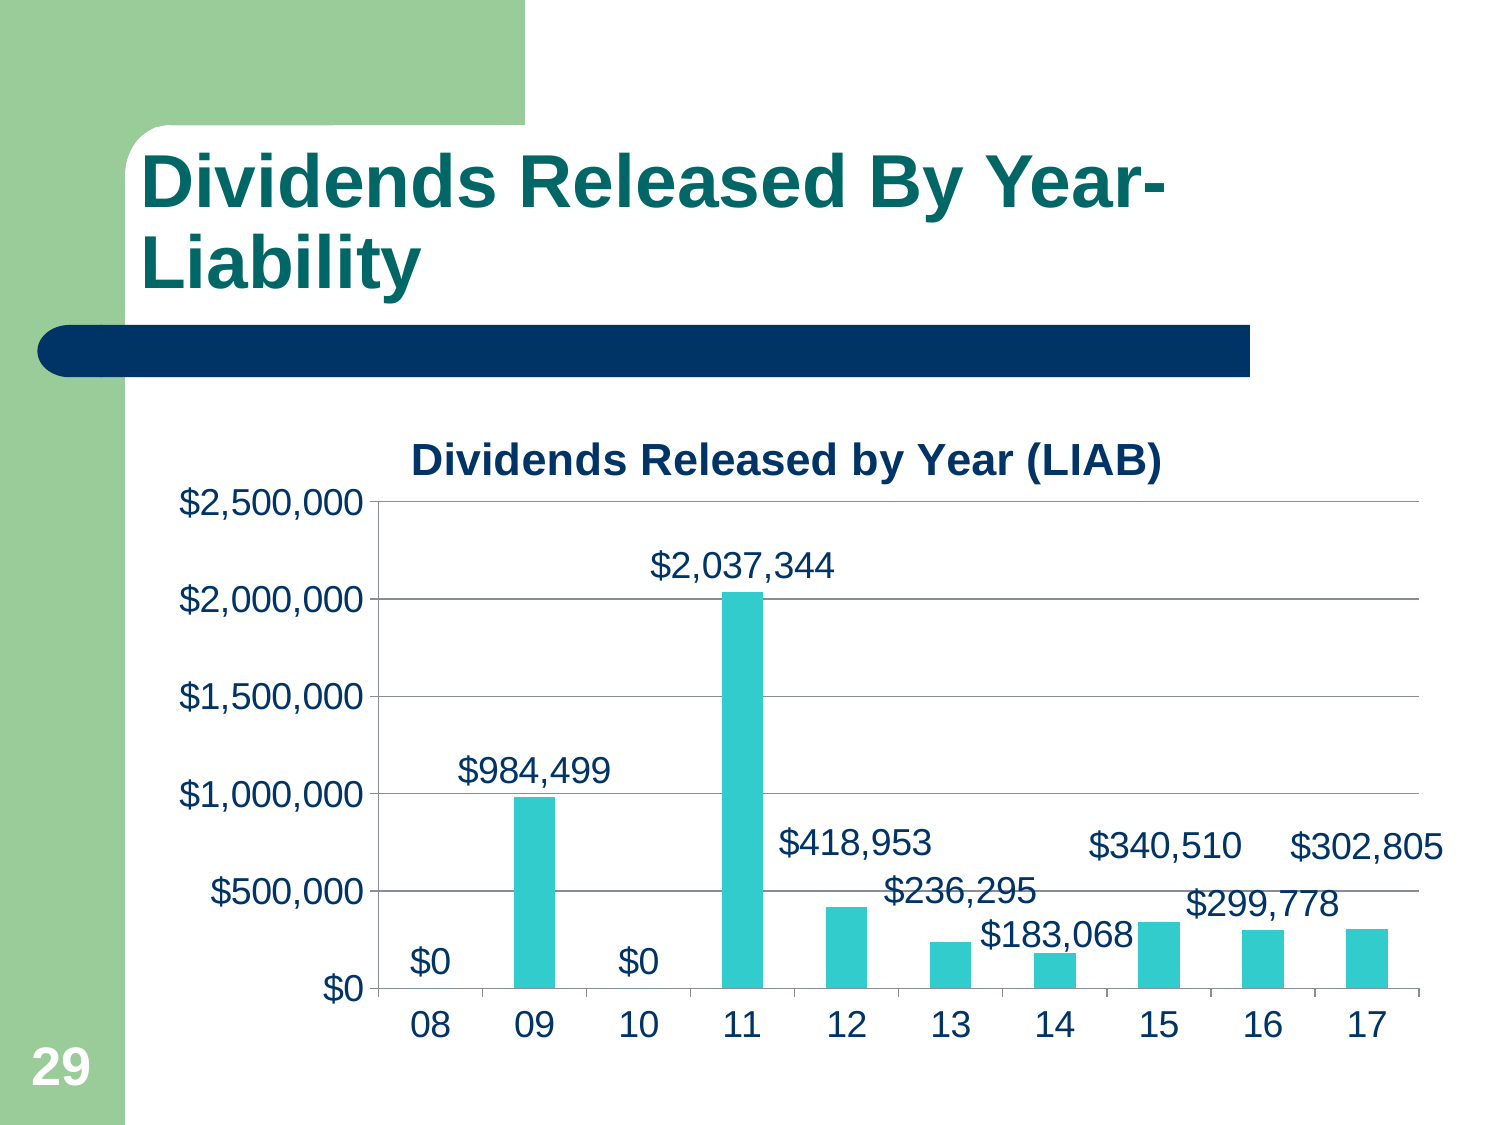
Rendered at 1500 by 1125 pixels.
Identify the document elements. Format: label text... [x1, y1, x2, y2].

title Dividends Released By Year- Liability [124, 124, 1500, 313]
chart [137, 399, 1451, 1067]
slide_number 29 [13, 1023, 111, 1105]
